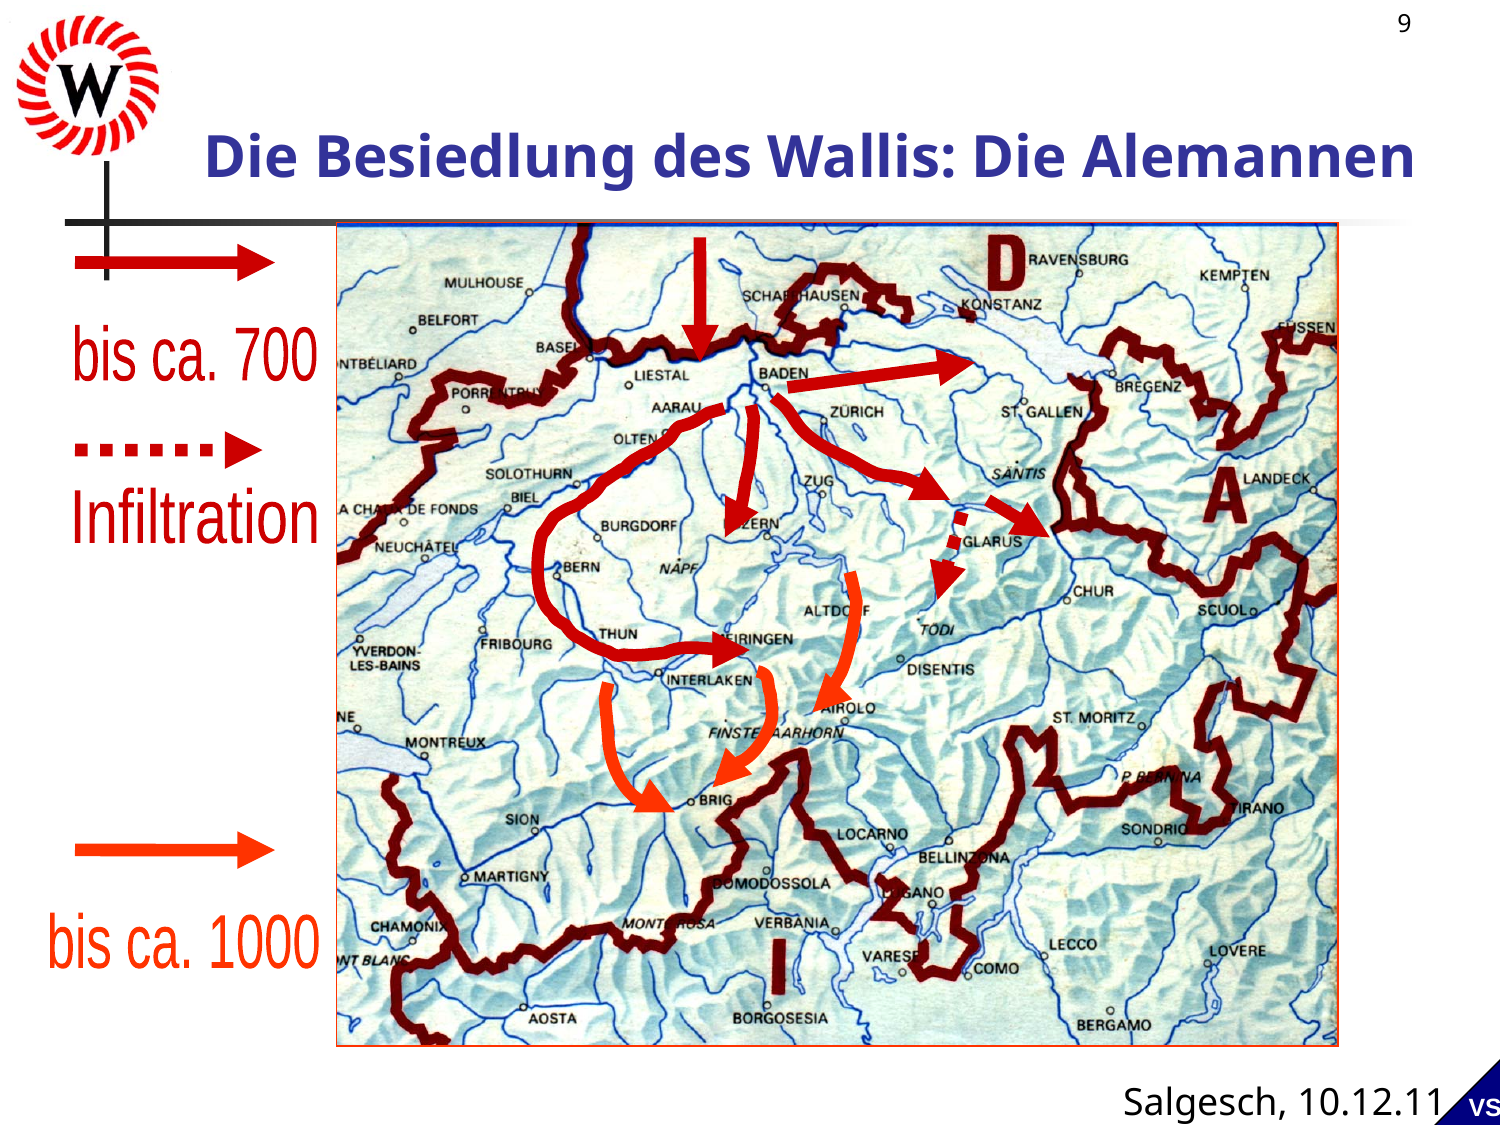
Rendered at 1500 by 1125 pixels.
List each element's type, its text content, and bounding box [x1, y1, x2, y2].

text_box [533, 408, 751, 658]
title Die Besiedlung des Wallis: Die Alemannen [188, 34, 1468, 197]
picture [337, 223, 1338, 1046]
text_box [724, 404, 755, 538]
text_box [812, 571, 857, 713]
text_box [74, 256, 275, 269]
text_box [74, 843, 275, 857]
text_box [773, 396, 951, 501]
picture [0, 5, 172, 161]
text_box [250, 443, 263, 457]
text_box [712, 671, 773, 788]
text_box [602, 682, 676, 813]
